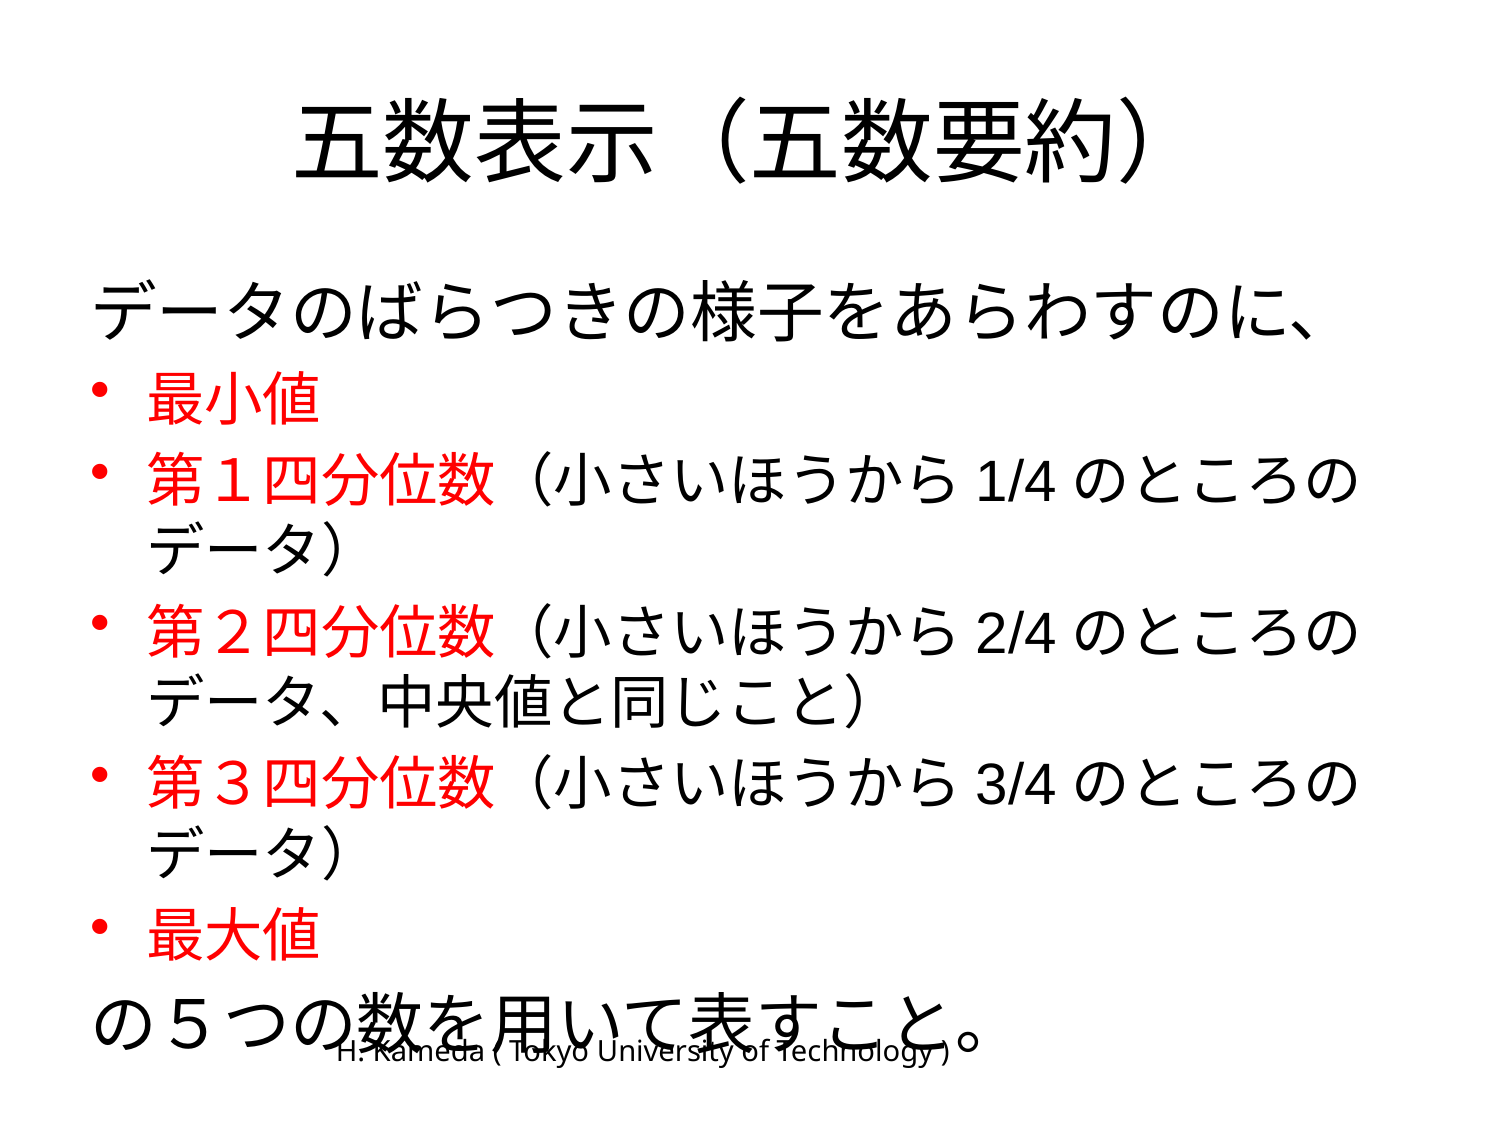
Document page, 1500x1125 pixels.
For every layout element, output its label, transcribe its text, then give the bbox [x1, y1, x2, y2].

list データのばらつきの様子をあらわすのに、 最小値 第１四分位数（小さいほうから1/4のところのデータ） 第２四分位数（小さいほうから2/4のところのデータ、中央値と同じこと） 第３四分位数（小さいほうから3/4のところのデータ） 最大値 の５つの数を用いて表すこと。 [75, 262, 1425, 1005]
title 五数表示（五数要約） [75, 45, 1425, 233]
footer H. Kameda ( Tokyo University of Technology ) [298, 1024, 988, 1103]
